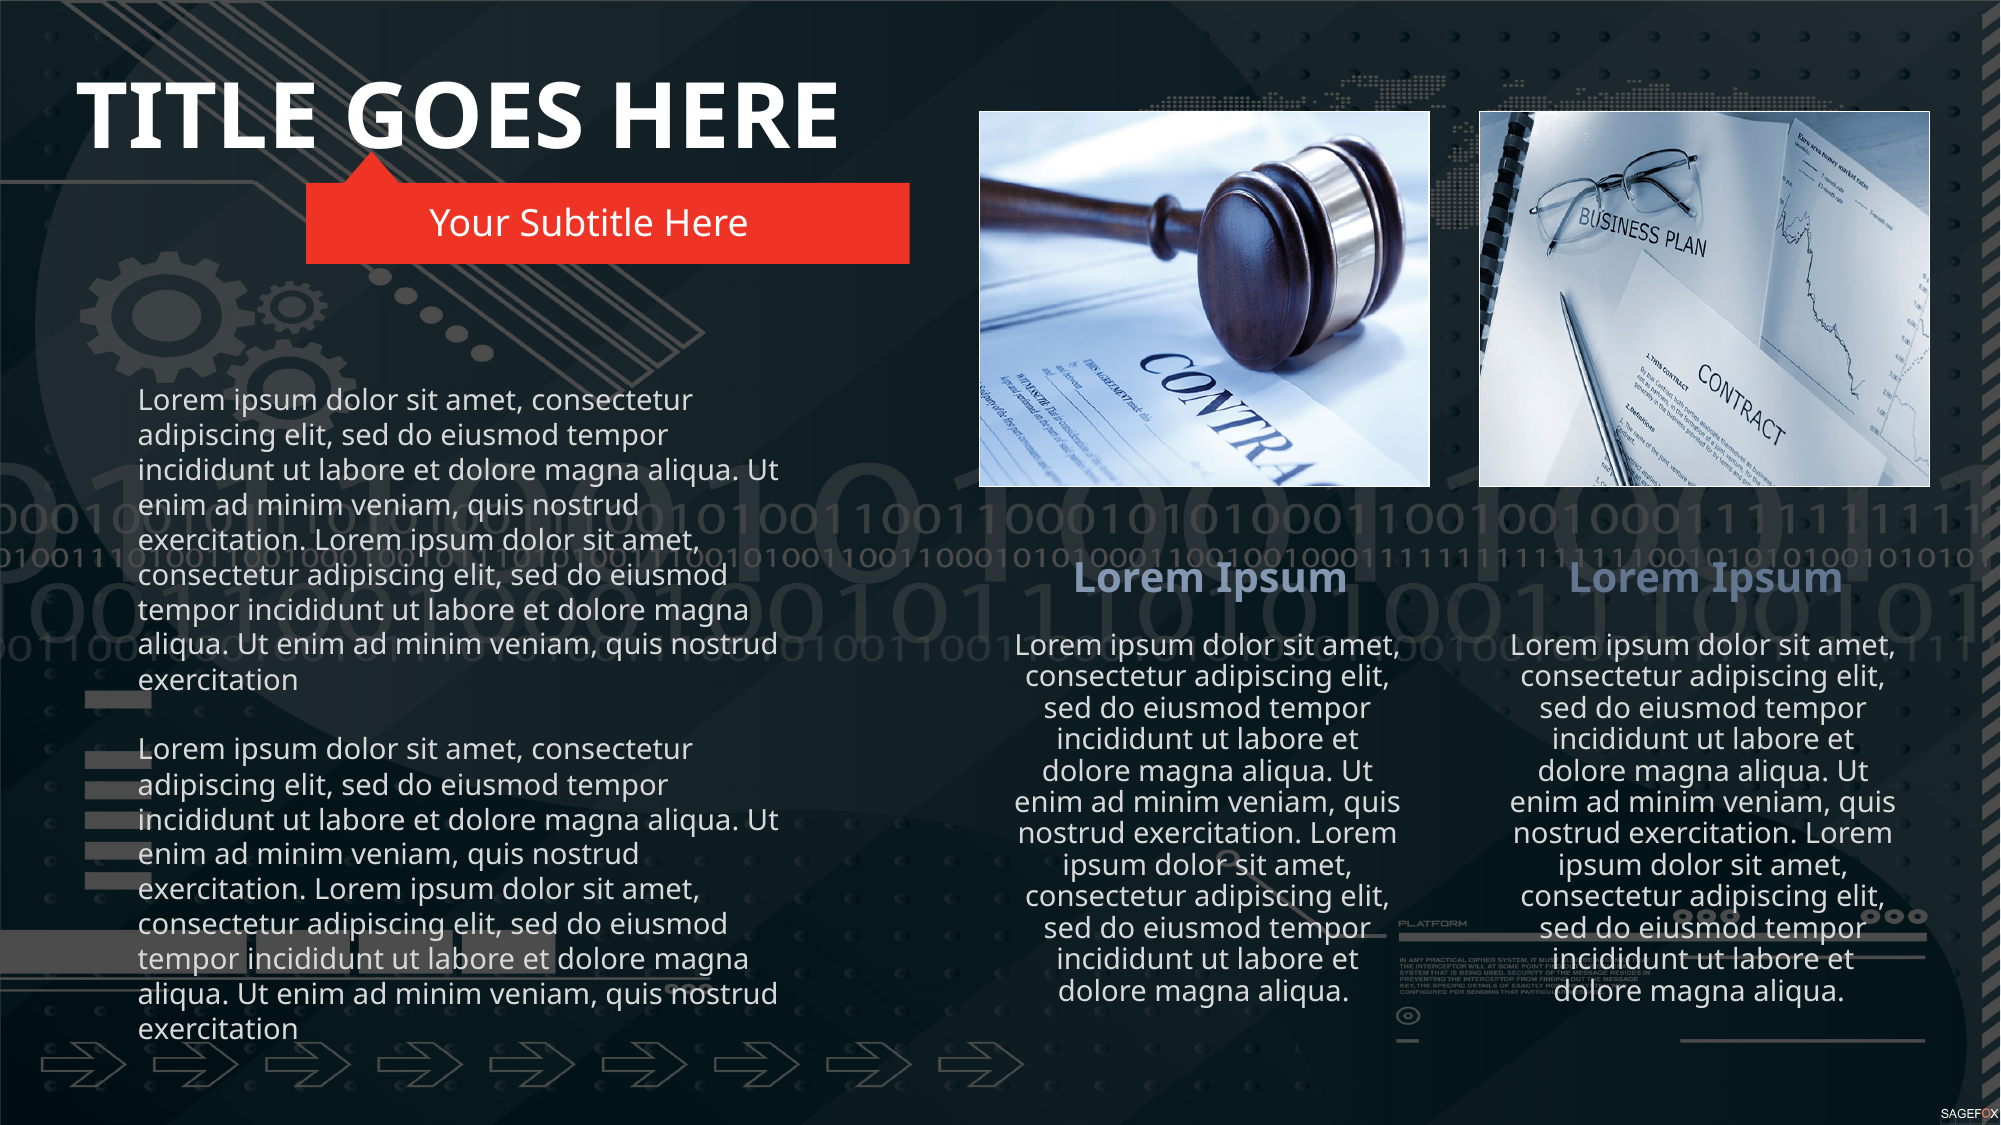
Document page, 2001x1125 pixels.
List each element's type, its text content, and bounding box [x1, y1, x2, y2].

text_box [306, 151, 910, 264]
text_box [1013, 543, 1404, 1006]
text_box [1478, 110, 1930, 487]
text_box [978, 110, 1430, 487]
text_box TITLE GOES HERE [60, 49, 965, 175]
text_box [1509, 543, 1900, 1006]
picture [0, 0, 2001, 1125]
text_box Lorem ipsum dolor sit amet, consectetur adipiscing elit, sed do eiusmod tempor incididunt ut labore et dolore magna aliqua. Ut enim ad minim veniam, quis nostrud exercitation. Lorem ipsum dolor sit amet, consectetur adipiscing elit, sed do eiusmod tempor incididunt ut labore et dolore magna aliqua. Ut enim ad minim veniam, quis nostrud exercitation Lorem ipsum dolor sit amet, consectetur adipiscing elit, sed do eiusmod tempor incididunt ut labore et dolore magna aliqua. Ut enim ad minim veniam, quis nostrud exercitation. Lorem ipsum dolor sit amet, consectetur adipiscing elit, sed do eiusmod tempor incididunt ut labore et dolore magna aliqua. Ut enim ad minim veniam, quis nostrud exercitation [122, 373, 798, 1125]
